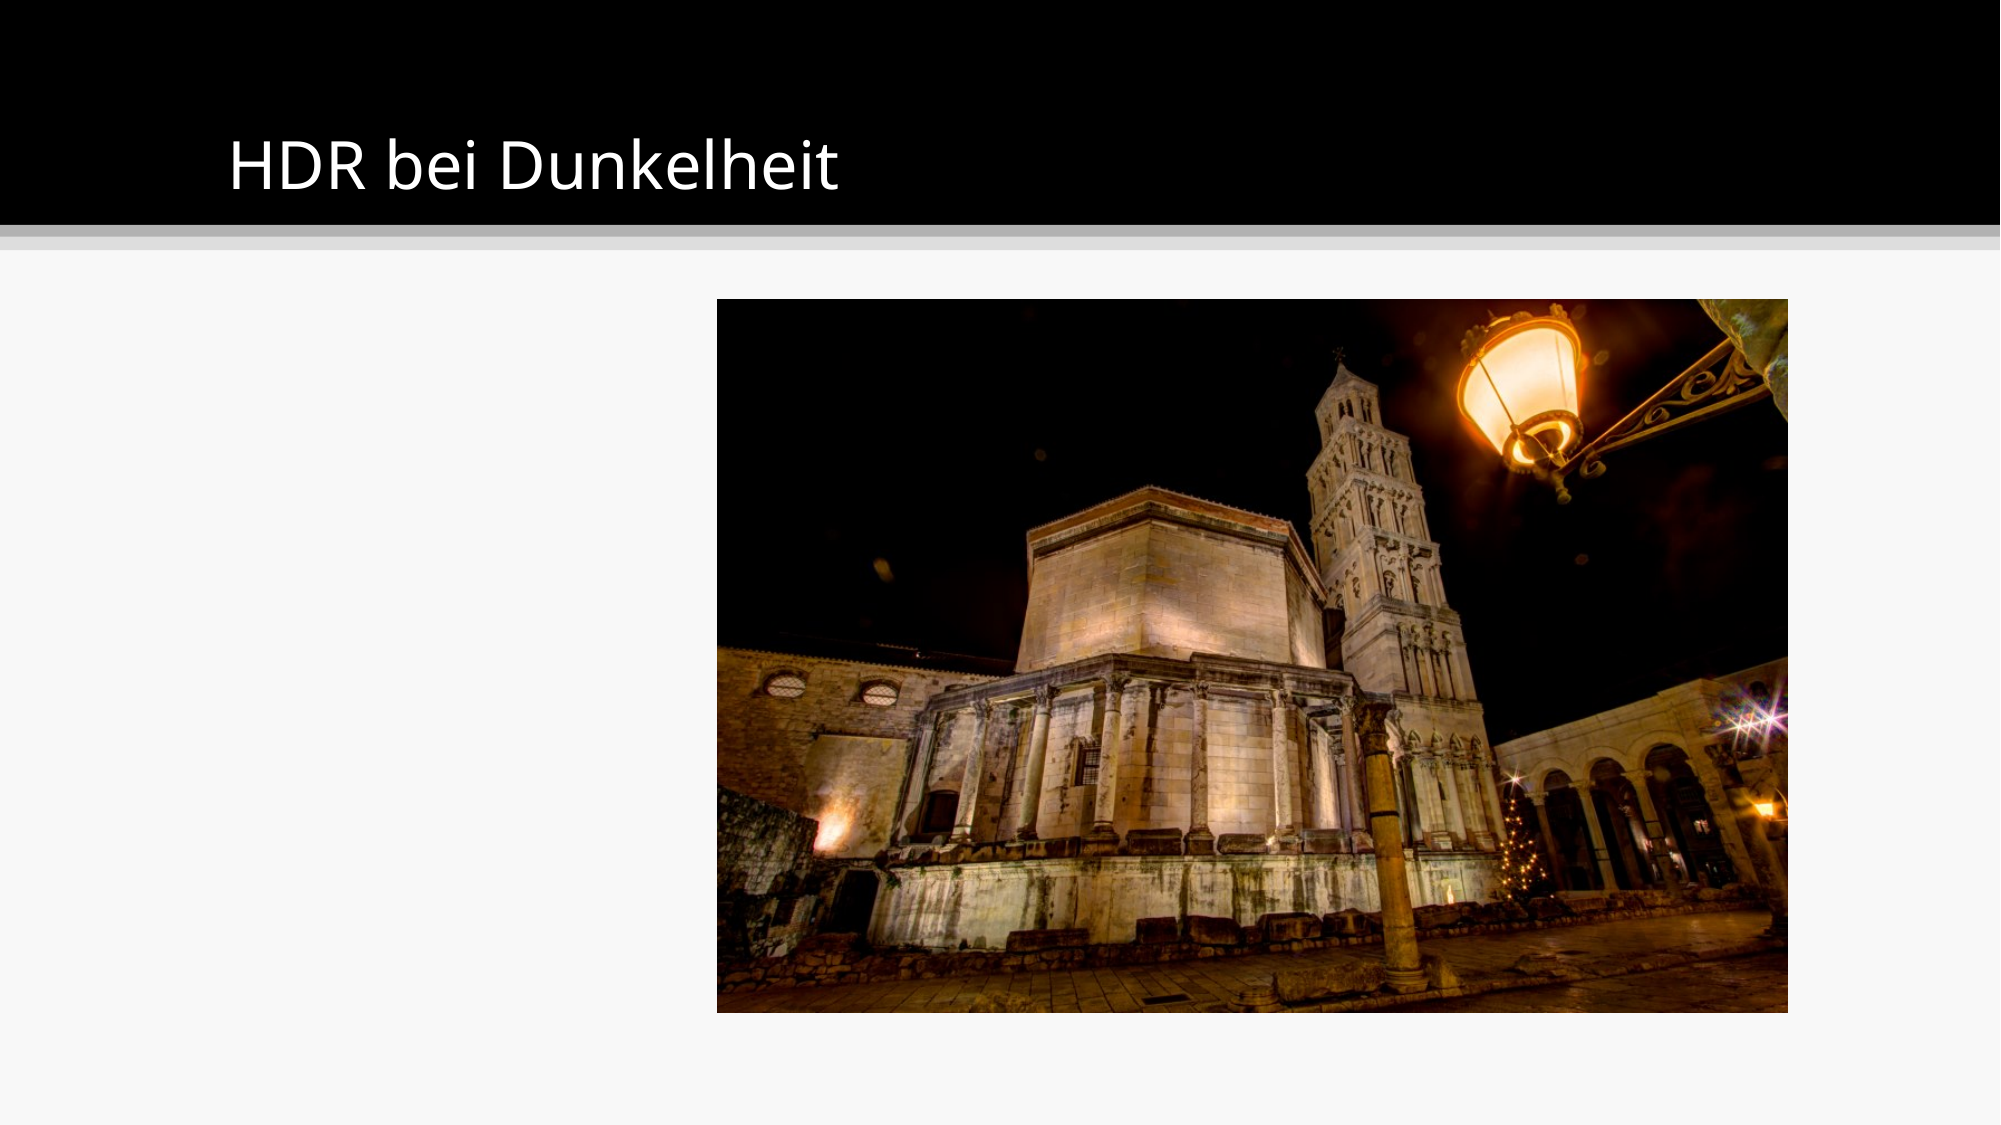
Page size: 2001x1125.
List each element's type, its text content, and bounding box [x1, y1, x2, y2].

title HDR bei Dunkelheit [212, 41, 1788, 212]
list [717, 299, 1788, 1013]
